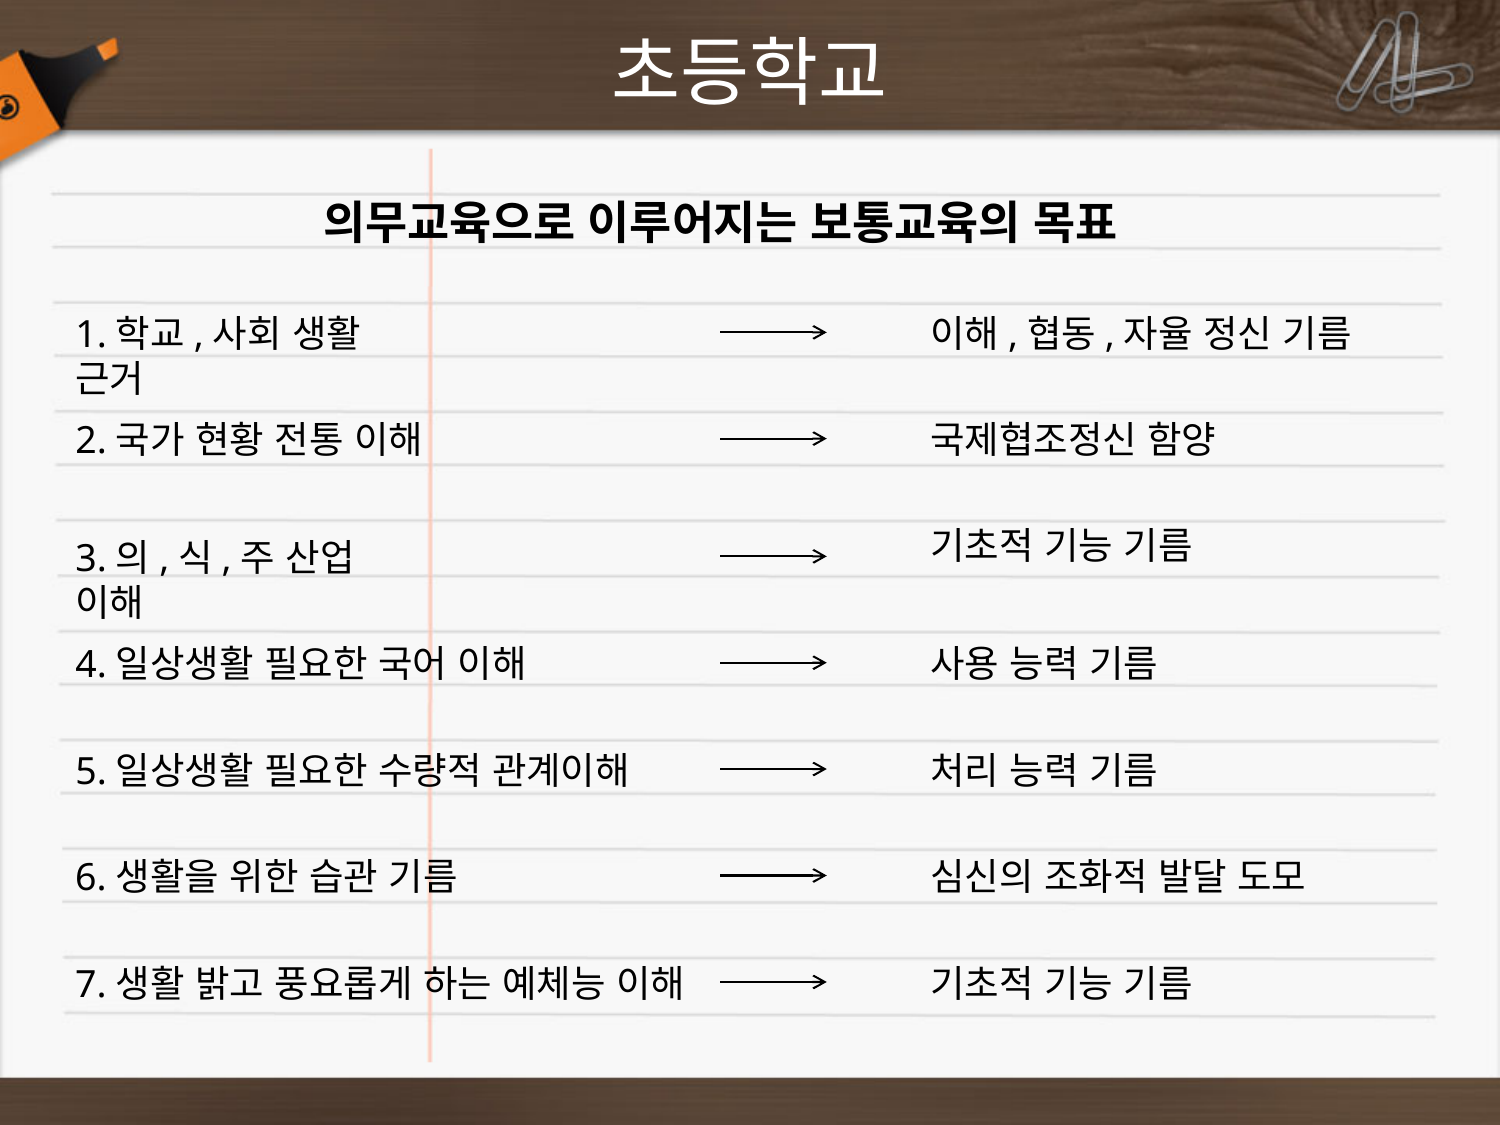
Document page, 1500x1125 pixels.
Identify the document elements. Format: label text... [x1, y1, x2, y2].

text_box 3.의,식,주 산업 이해 [60, 526, 439, 632]
text_box 의무교육으로 이루어지는 보통교육의 목표 [100, 186, 1341, 257]
text_box 국제협조정신 함양 [915, 408, 1365, 469]
text_box 사용 능력 기름 [915, 633, 1500, 693]
text_box 심신의 조화적 발달 도모 [915, 845, 1388, 906]
picture [0, 0, 1500, 1125]
text_box 기초적 기능 기름 [915, 952, 1400, 1012]
text_box 5.일상생활 필요한 수량적 관계이해 [60, 739, 653, 799]
title 초등학교 [48, 8, 1450, 132]
text_box 1.학교,사회 생활 근거 [60, 302, 451, 408]
text_box 6.생활을 위한 습관 기름 [60, 845, 632, 906]
text_box 4.일상생활 필요한 국어 이해 [60, 633, 563, 693]
text_box 처리 능력 기름 [915, 739, 1388, 799]
text_box 7.생활 밝고 풍요롭게 하는 예체능 이해 [60, 952, 793, 1012]
text_box 이해,협동,자율 정신 기름 [915, 302, 1483, 363]
text_box 기초적 기능 기름 [915, 514, 1270, 575]
text_box 2.국가 현황 전통 이해 [60, 408, 439, 469]
